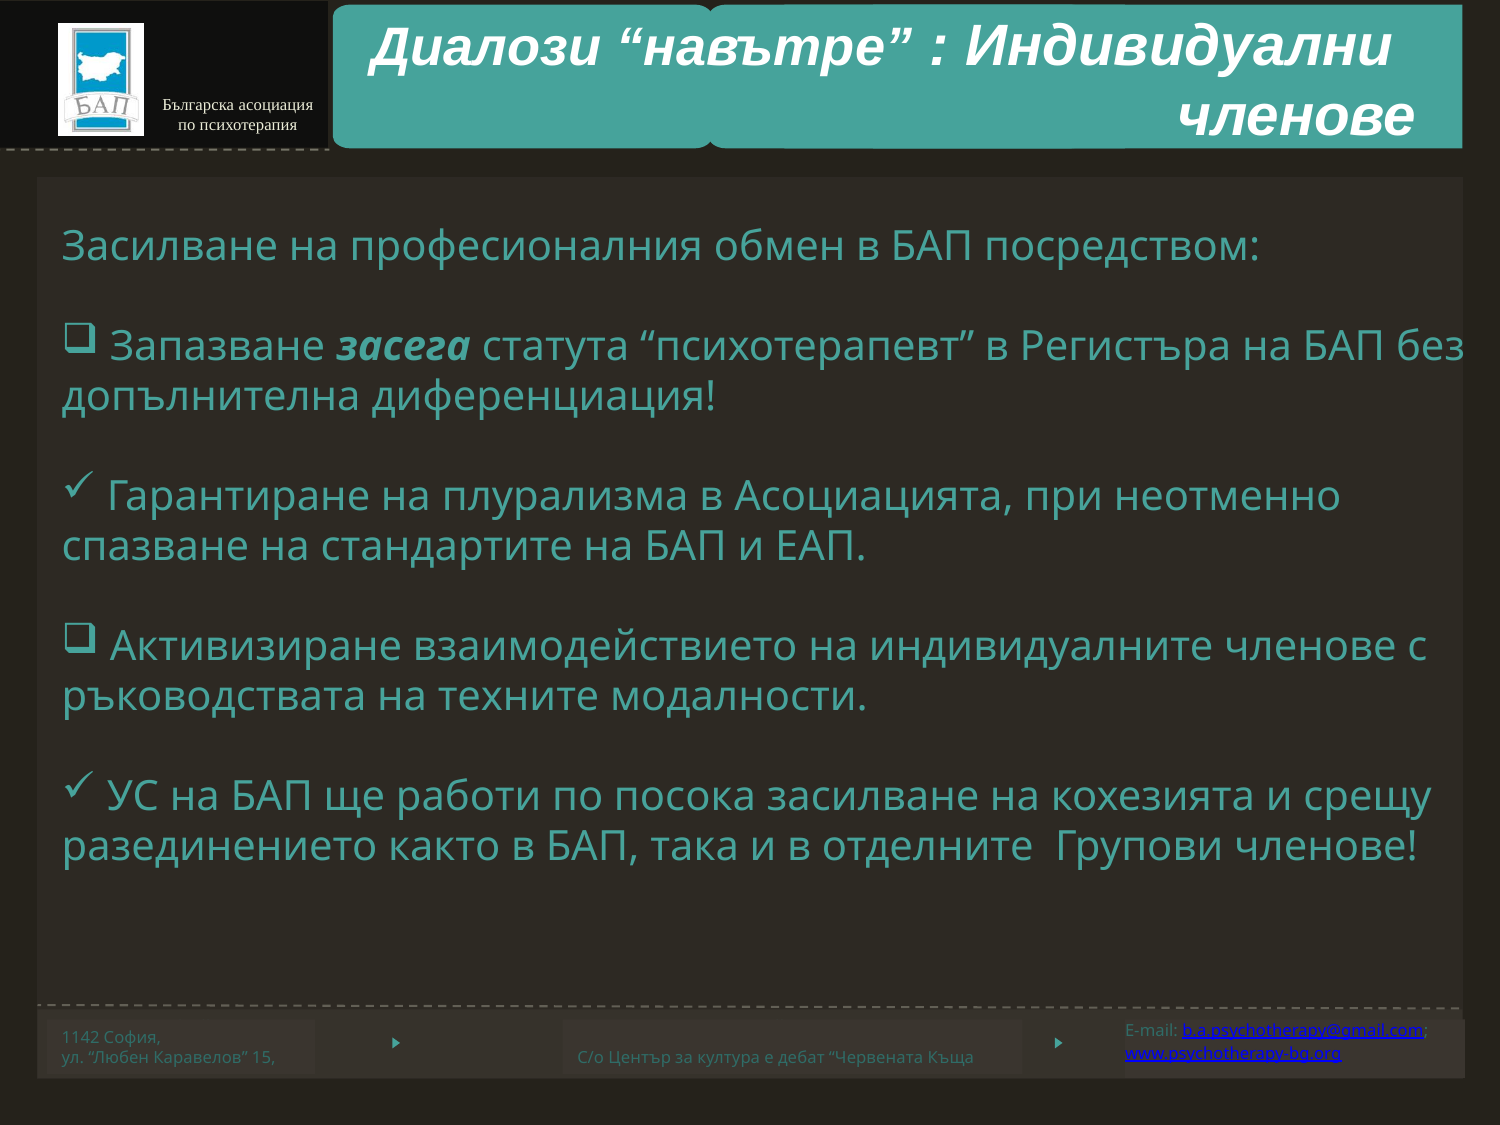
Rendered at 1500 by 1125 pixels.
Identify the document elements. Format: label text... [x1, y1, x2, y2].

text_box 1142 София, ул. “Любен Каравелов” 15, [46, 1019, 316, 1075]
picture [58, 23, 144, 137]
list Диалози “навътре” : Индивидуални членове [356, 0, 1500, 122]
text_box Засилване на професионалния обмен в БАП посредством: Запазване засега статута “психотерапевт” в Регистъра на БАП без допълнителна диференциация! Гарантиране на плурализма в Асоциацията, при неотменно спазване на стандартите на БАП и ЕАП. Активизиране взаимодействието на индивидуалните членове с ръководствата на техните модалности. УС на БАП ще работи по посока засилване на кохезията и срещу разединението както в БАП, така и в отделните Групови членове! [46, 210, 1500, 926]
text_box Българска асоциация по психотерапия [152, 93, 324, 142]
text_box E-mail: b.a.psychotherapy@gmail.com; www.psychotherapy-bg.org [1125, 1019, 1465, 1078]
text_box С/о Център за култура е дебат “Червената Къща [562, 1019, 1023, 1075]
